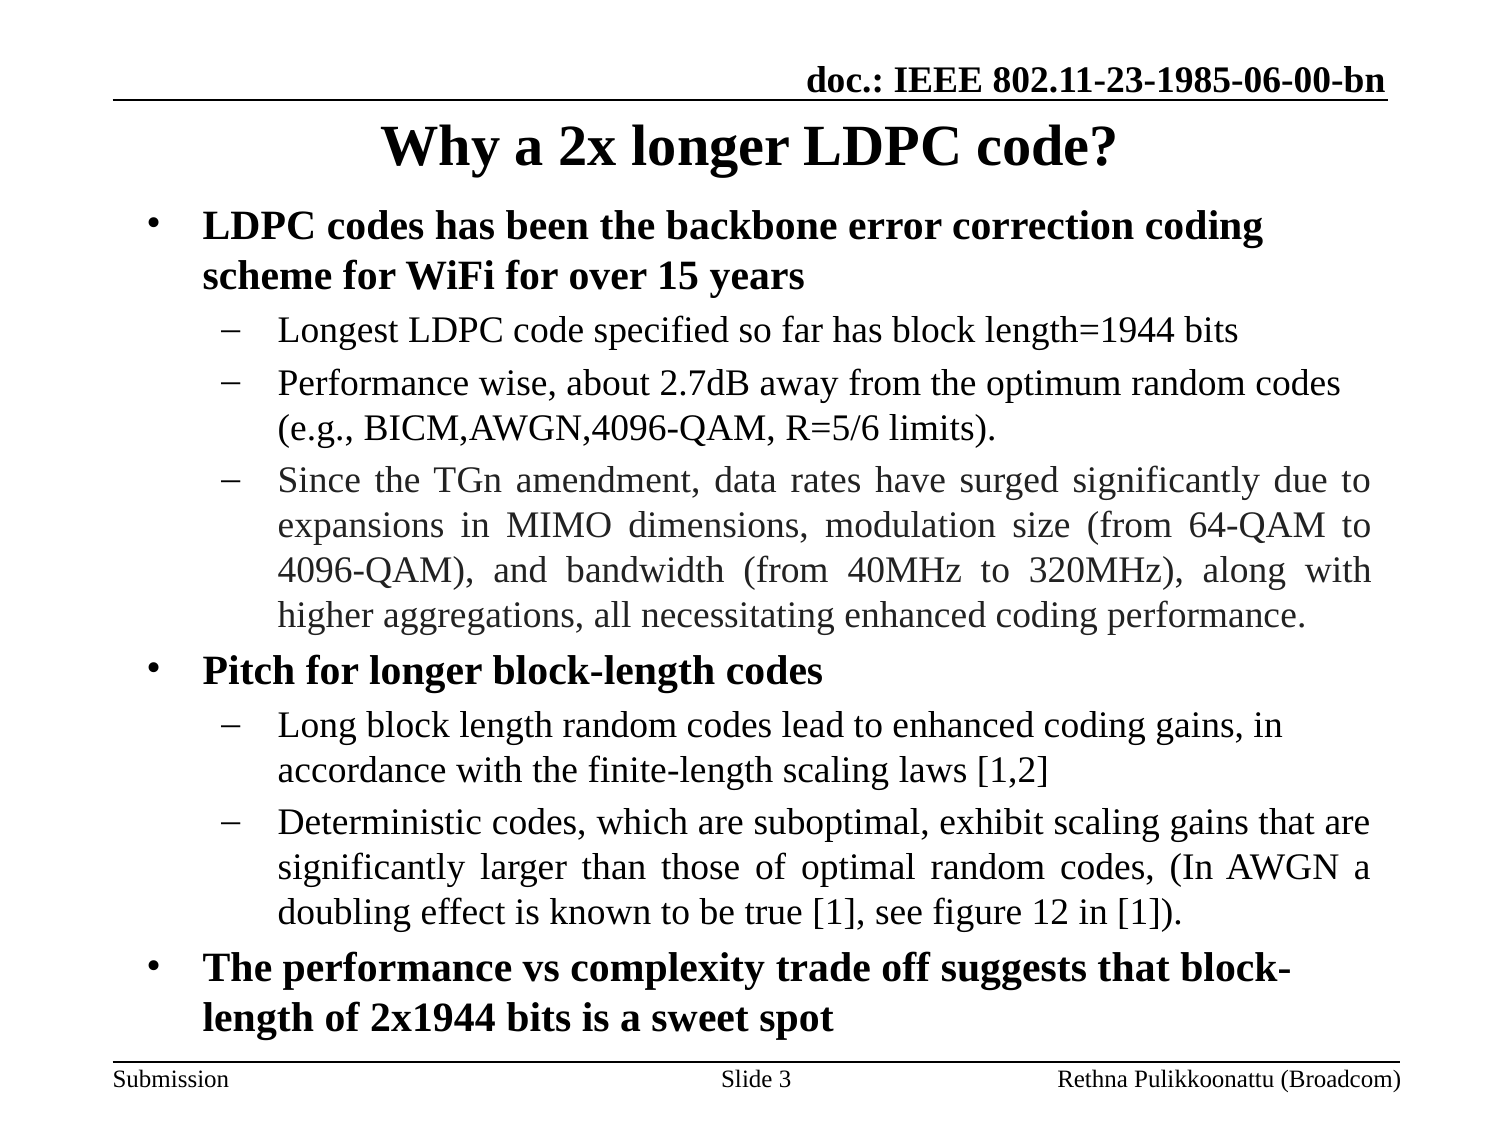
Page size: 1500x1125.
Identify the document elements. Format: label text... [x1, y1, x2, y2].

list LDPC codes has been the backbone error correction coding scheme for WiFi for over 15 years Longest LDPC code specified so far has block length=1944 bits Performance wise, about 2.7dB away from the optimum random codes (e.g., BICM,AWGN,4096-QAM, R=5/6 limits). Since the TGn amendment, data rates have surged significantly due to expansions in MIMO dimensions, modulation size (from 64-QAM to 4096-QAM), and bandwidth (from 40MHz to 320MHz), along with higher aggregations, all necessitating enhanced coding performance. Pitch for longer block-length codes Long block length random codes lead to enhanced coding gains, in accordance with the finite-length scaling laws [1,2] Deterministic codes, which are suboptimal, exhibit scaling gains that are significantly larger than those of optimal random codes, (In AWGN a doubling effect is known to be true [1], see figure 12 in [1]). The performance vs complexity trade off suggests that block-length of 2x1944 bits is a sweet spot [112, 189, 1388, 865]
slide_number Slide 3 [712, 1062, 800, 1125]
title Why a 2x longer LDPC code? [112, 54, 1388, 189]
footer Rethna Pulikkoonattu (Broadcom) [1017, 1062, 1402, 1125]
